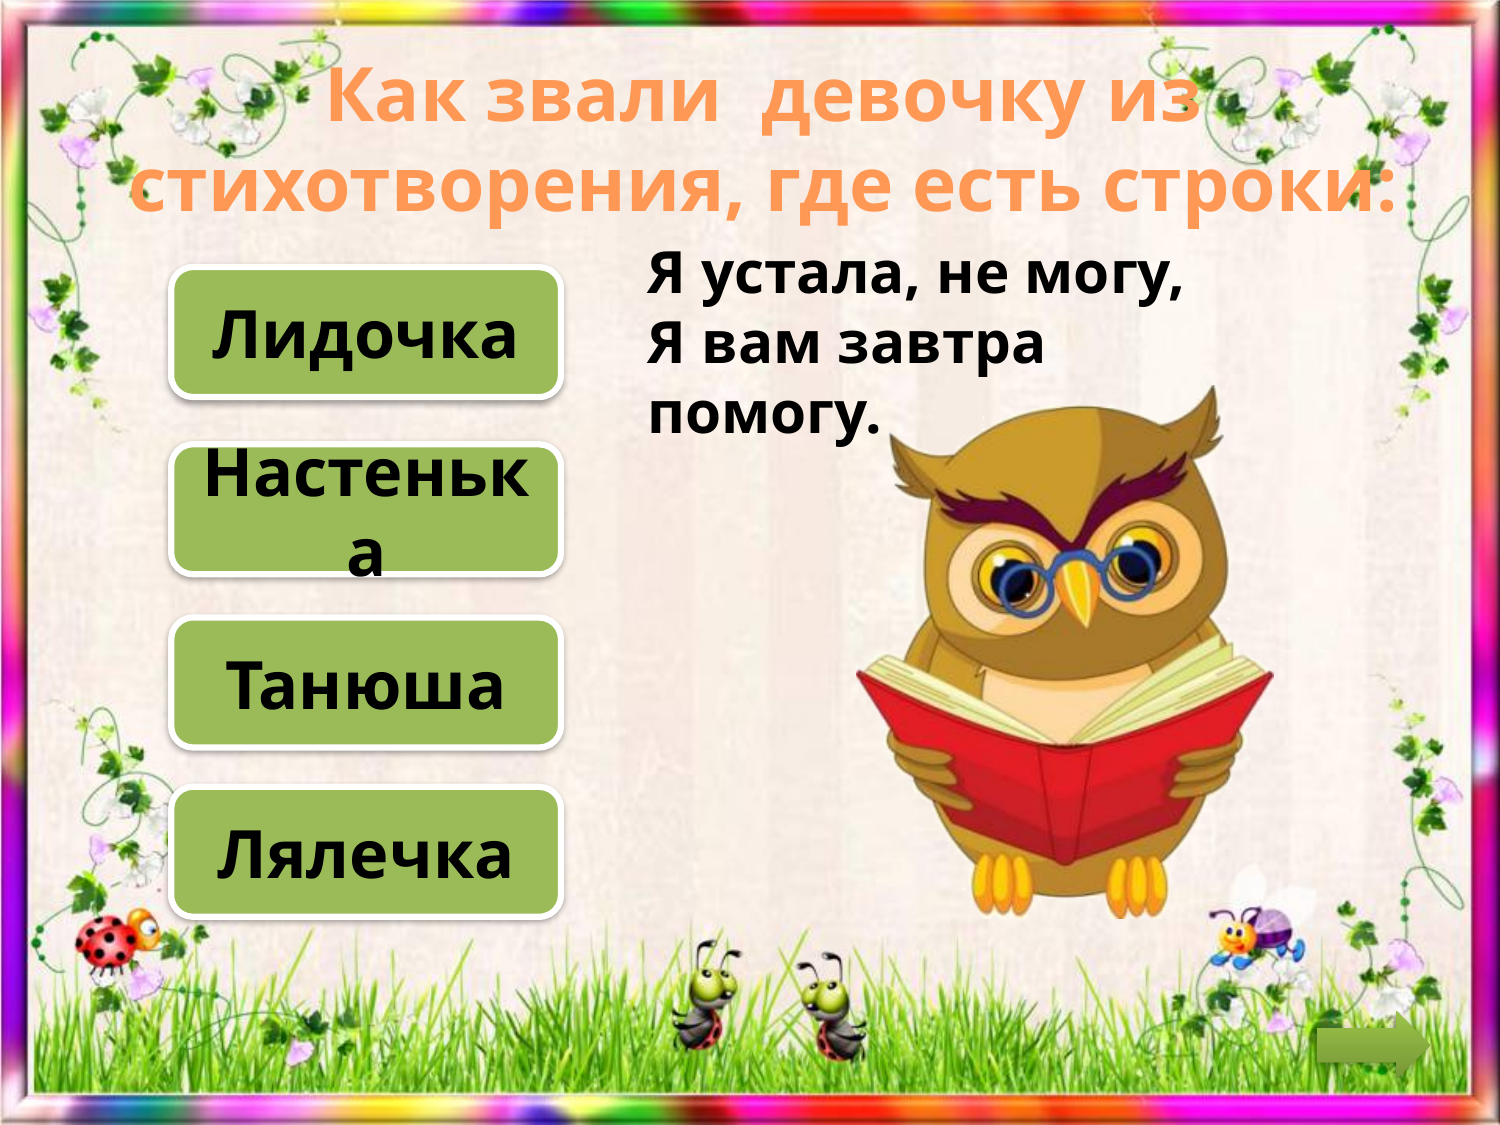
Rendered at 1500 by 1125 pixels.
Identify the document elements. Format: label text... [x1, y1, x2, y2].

text_box Лидочка [168, 263, 565, 401]
text_box [1316, 1011, 1431, 1079]
text_box Я устала, не могу, Я вам завтра помогу. [624, 219, 1319, 392]
text_box Настенька [168, 441, 565, 578]
picture [0, 0, 1500, 1125]
text_box Танюша [168, 614, 565, 751]
title Как звали девочку из стихотворения, где есть строки: [88, 42, 1439, 231]
text_box Лялечка [168, 783, 565, 920]
